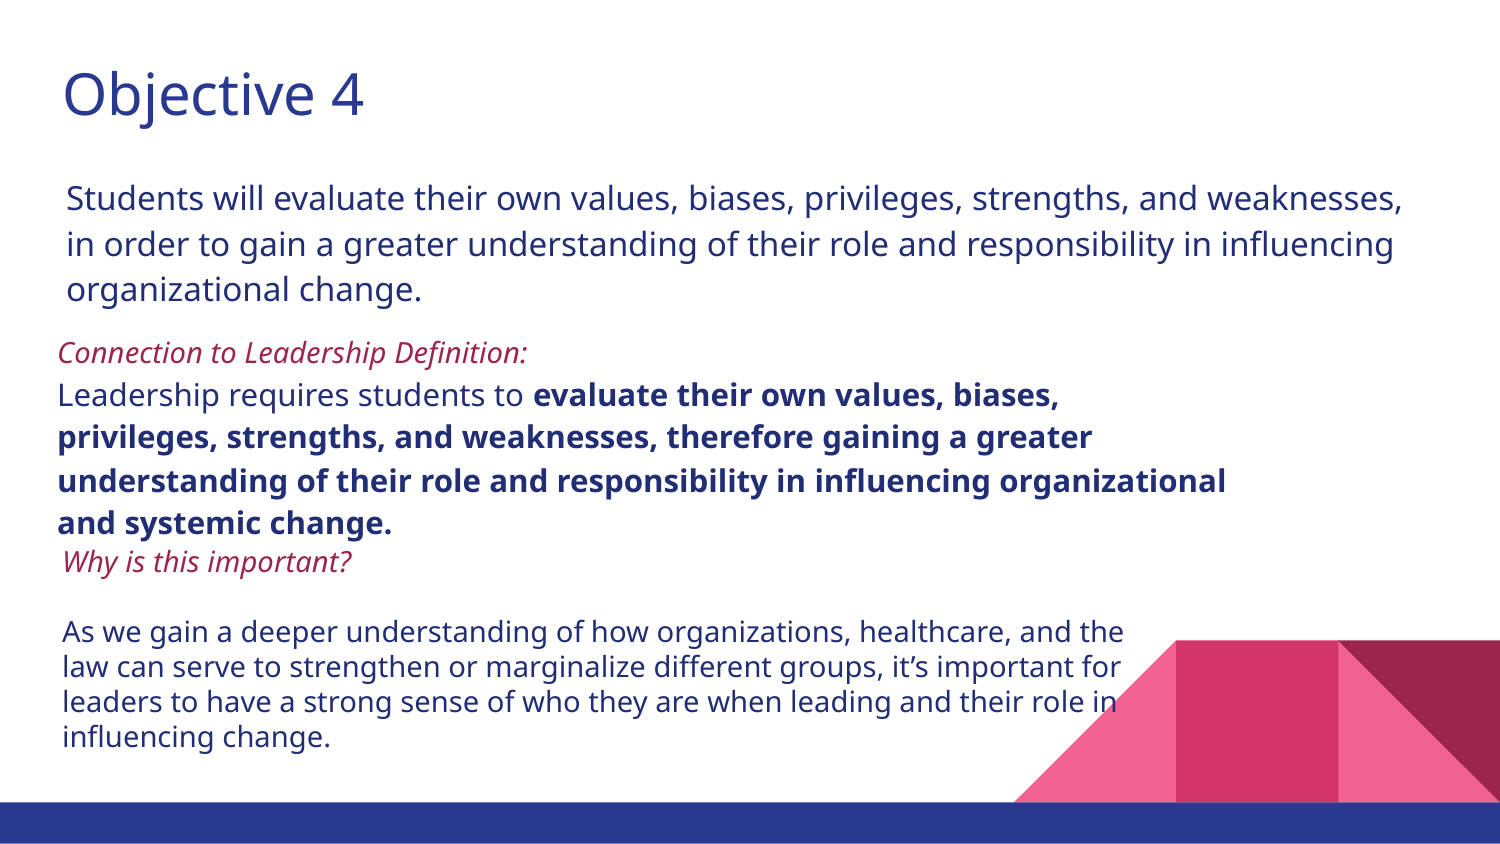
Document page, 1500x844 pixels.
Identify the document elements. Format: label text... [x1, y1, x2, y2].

list Students will evaluate their own values, biases, privileges, strengths, and weaknesses, in order to gain a greater understanding of their role and responsibility in influencing organizational change. [51, 155, 1449, 325]
text_box Connection to Leadership Definition: Leadership requires students to evaluate their own values, biases, privileges, strengths, and weaknesses, therefore gaining a greater understanding of their role and responsibility in influencing organizational and systemic change. [42, 319, 1244, 617]
text_box Why is this important? As we gain a deeper understanding of how organizations, healthcare, and the law can serve to strengthen or marginalize different groups, it’s important for leaders to have a strong sense of who they are when leading and their role in influencing change. [47, 617, 1160, 804]
title Objective 4 [47, 42, 1445, 142]
